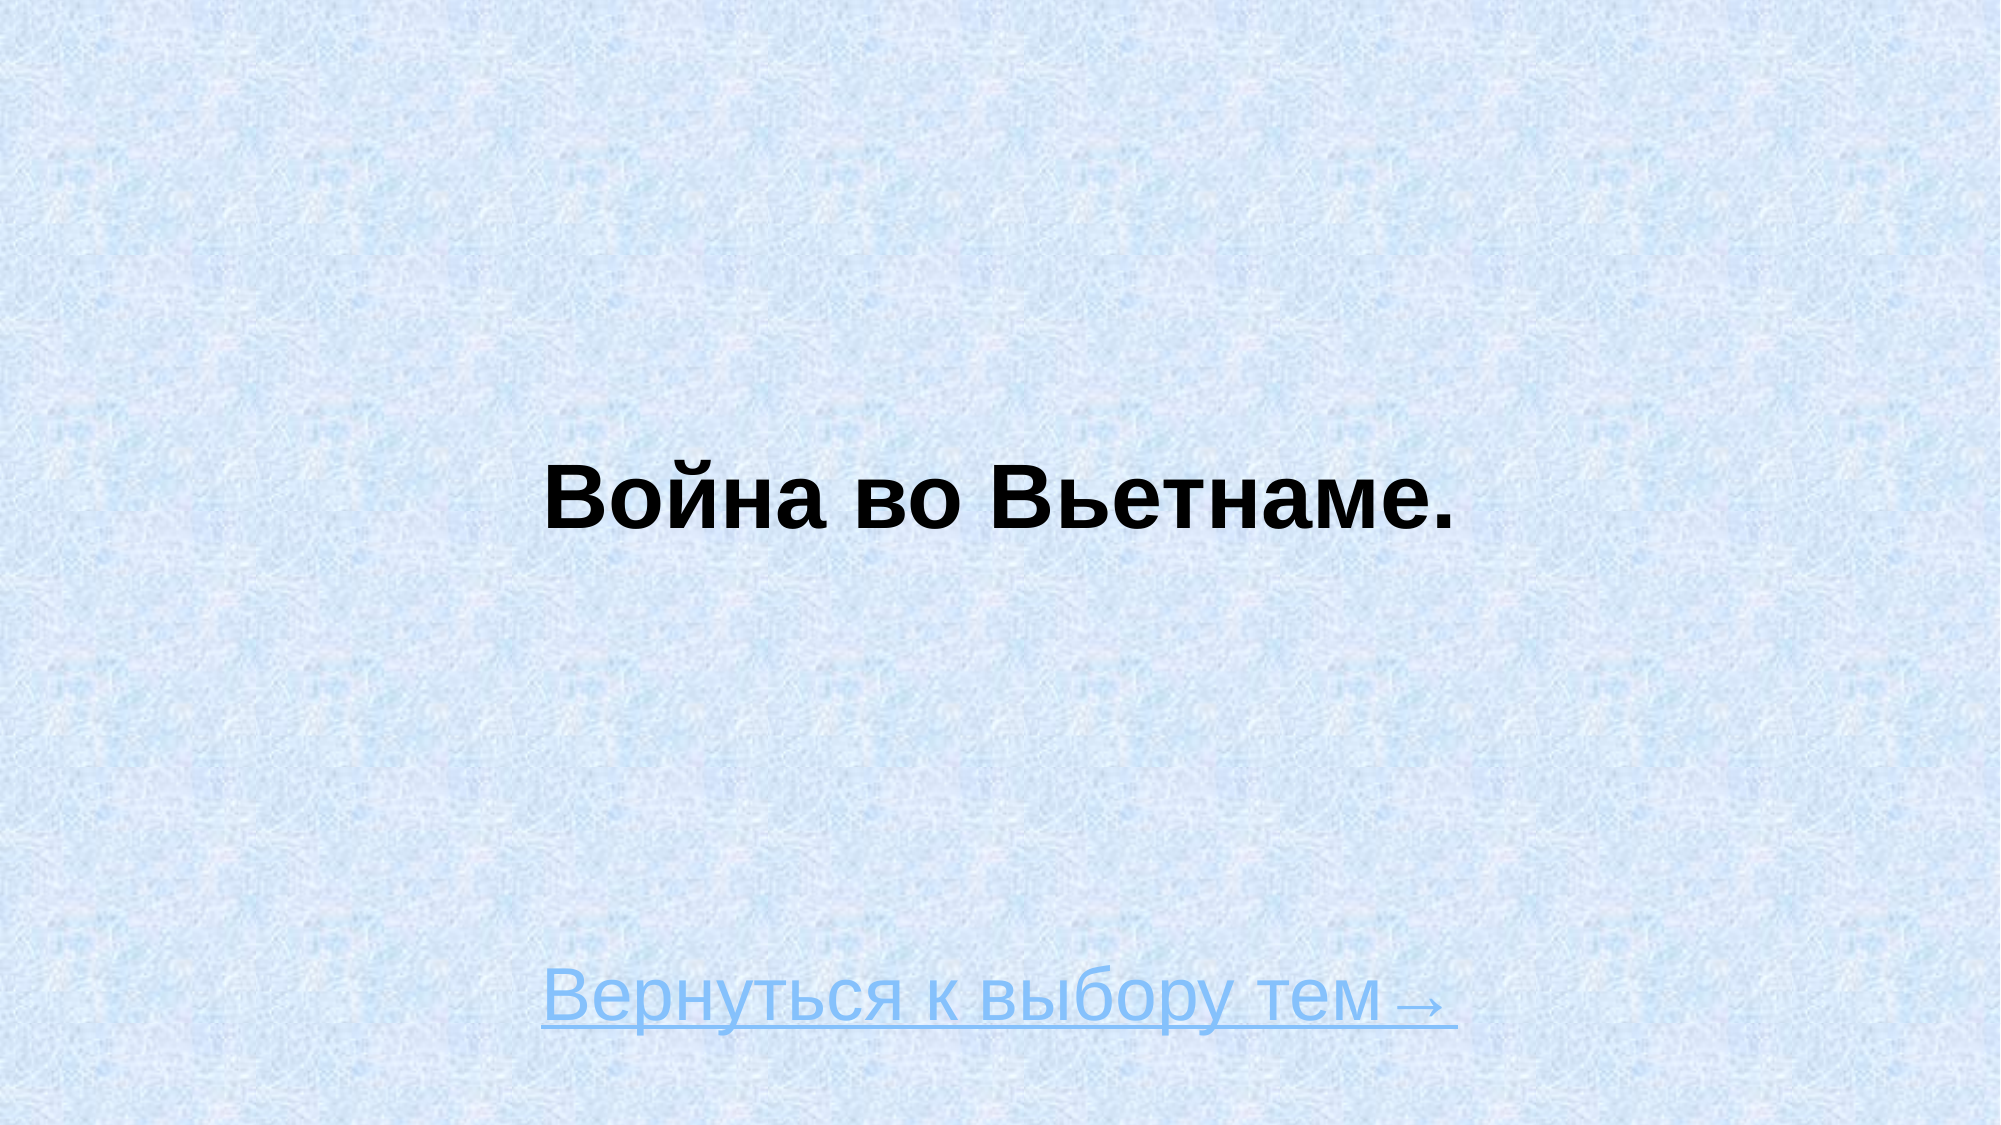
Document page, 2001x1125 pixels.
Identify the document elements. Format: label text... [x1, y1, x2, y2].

picture [0, 0, 2001, 1125]
title Война во Вьетнаме. [44, 165, 1956, 832]
text_box Вернуться к выбору тем→ [526, 938, 1474, 1043]
